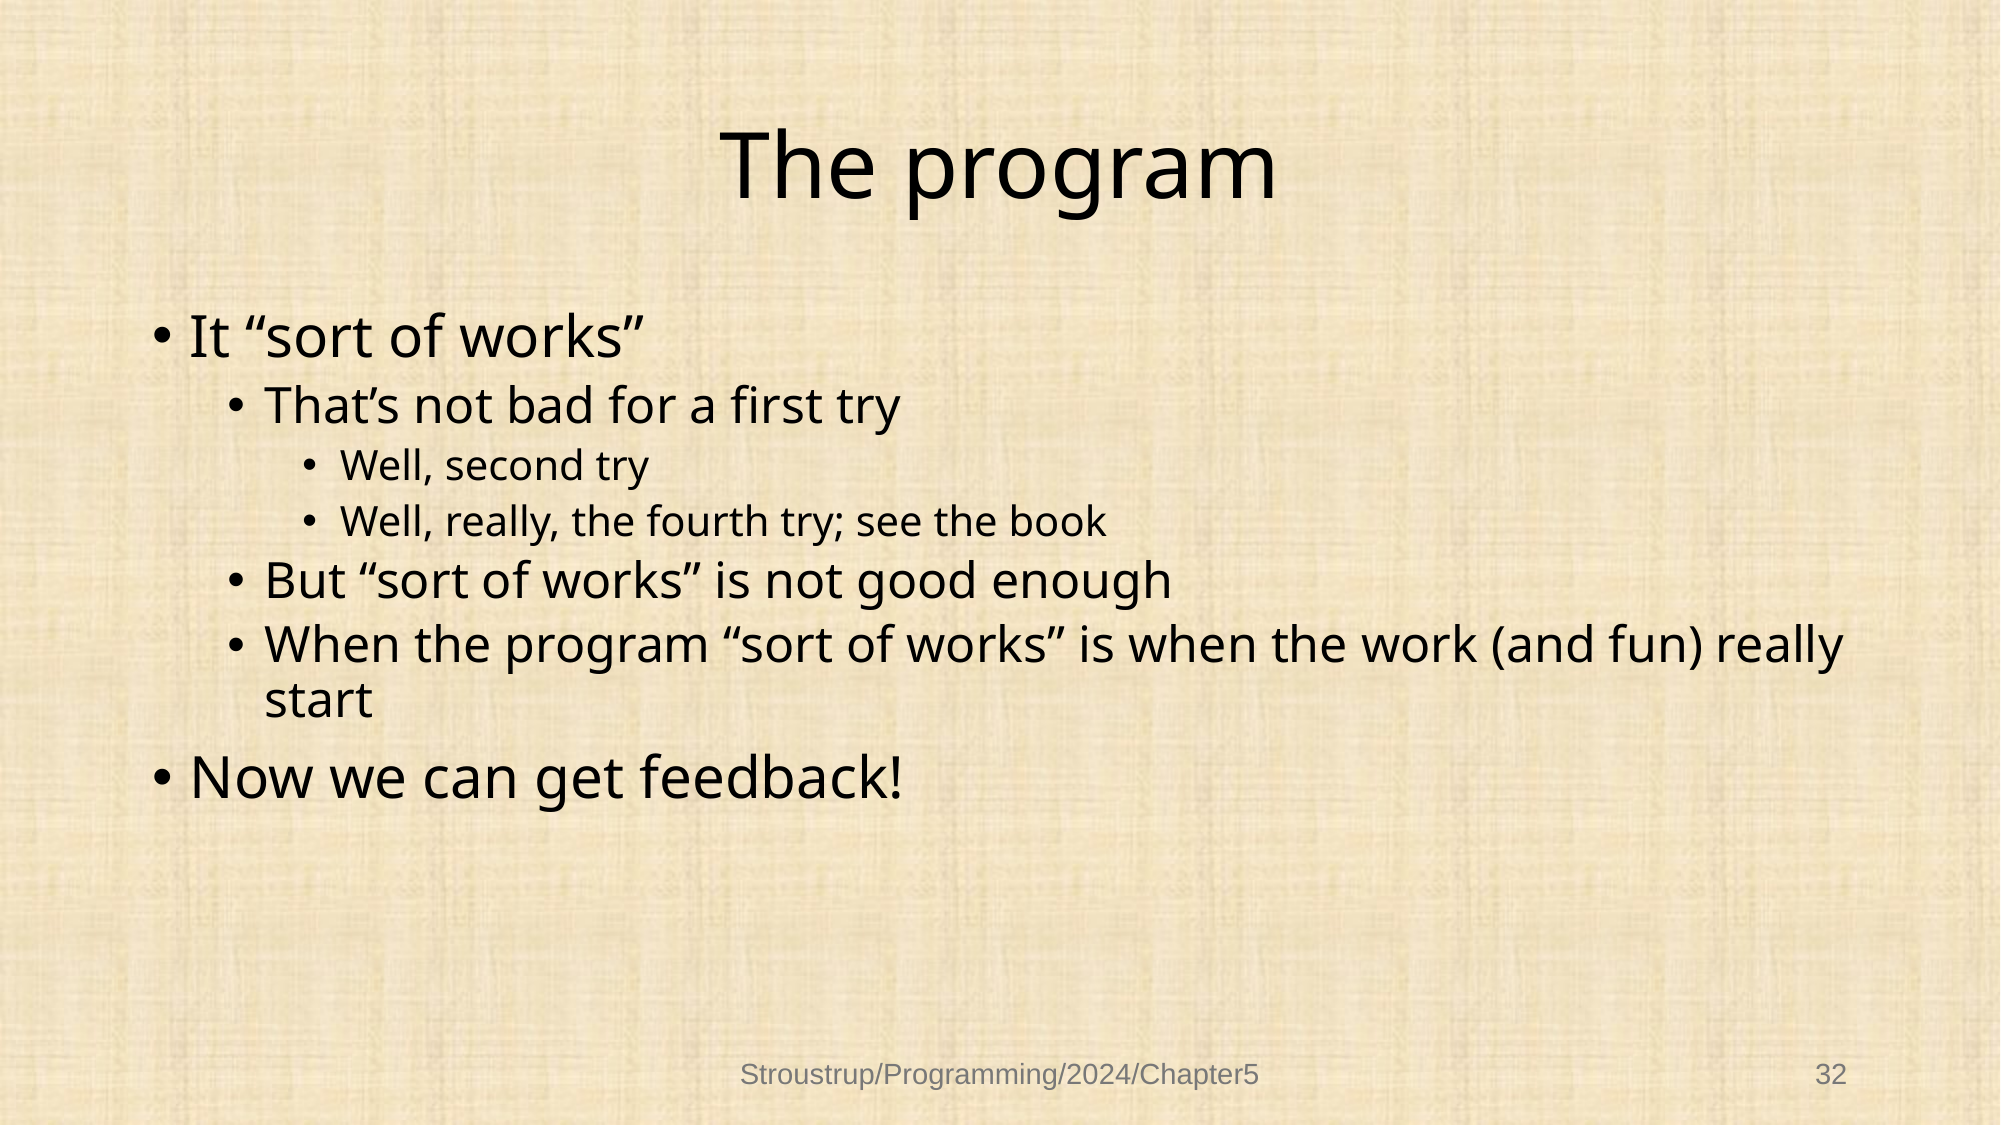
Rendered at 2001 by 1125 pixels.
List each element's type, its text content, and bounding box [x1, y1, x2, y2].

footer Stroustrup/Programming/2024/Chapter5 [662, 1042, 1338, 1103]
picture [0, 0, 2001, 1125]
title The program [137, 59, 1863, 278]
slide_number 32 [1412, 1042, 1863, 1103]
list It “sort of works” That’s not bad for a first try Well, second try Well, really, the fourth try; see the book But “sort of works” is not good enough When the program “sort of works” is when the work (and fun) really start Now we can get feedback! [137, 299, 1863, 1014]
